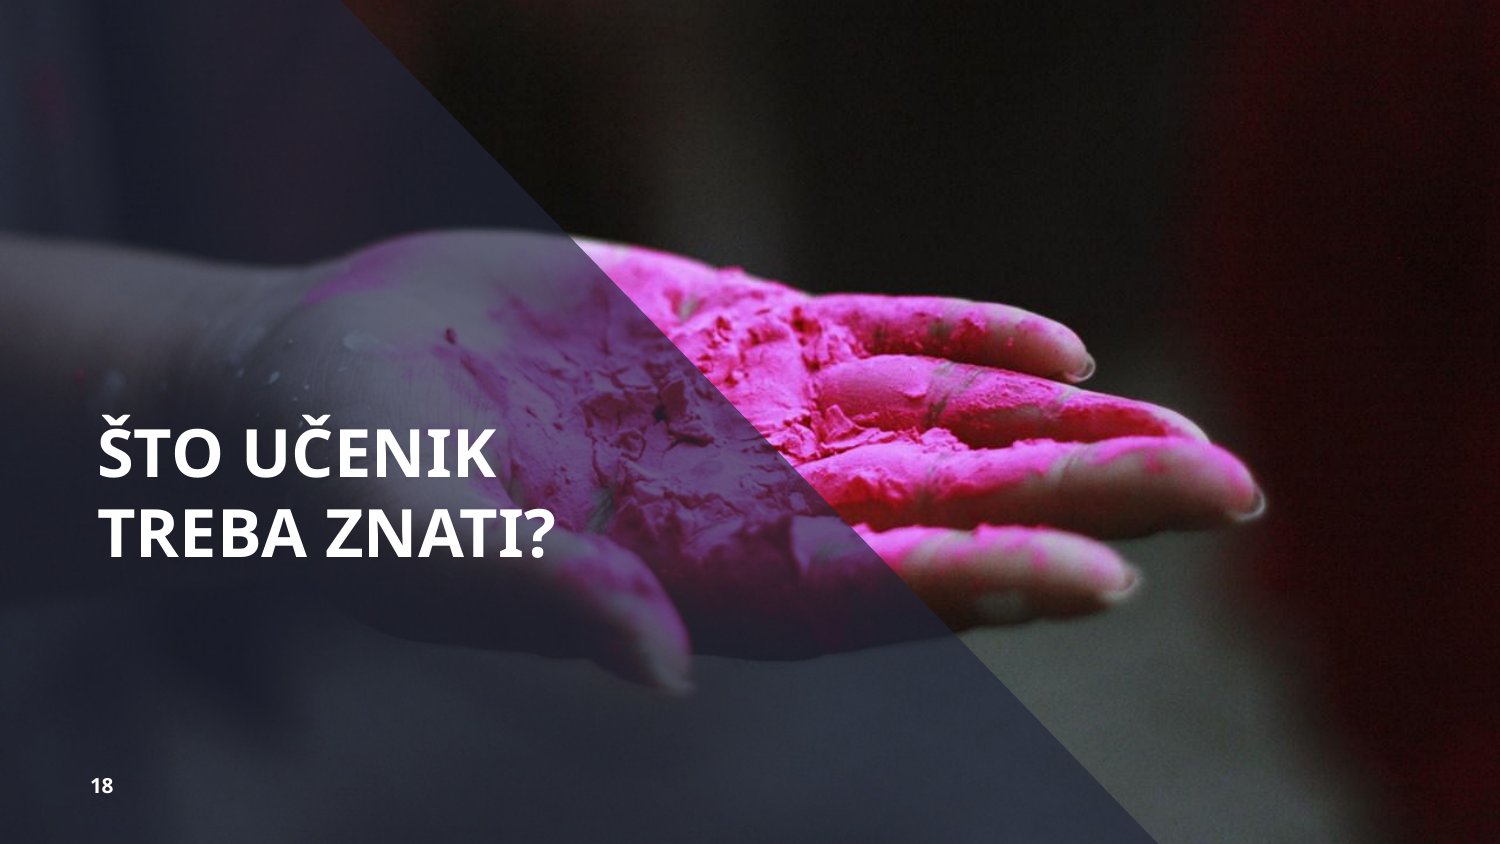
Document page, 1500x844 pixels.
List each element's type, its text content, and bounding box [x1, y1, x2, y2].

slide_number 18 [75, 766, 165, 807]
picture [342, 0, 1500, 844]
title Što učenik treba znati? [82, 433, 633, 586]
